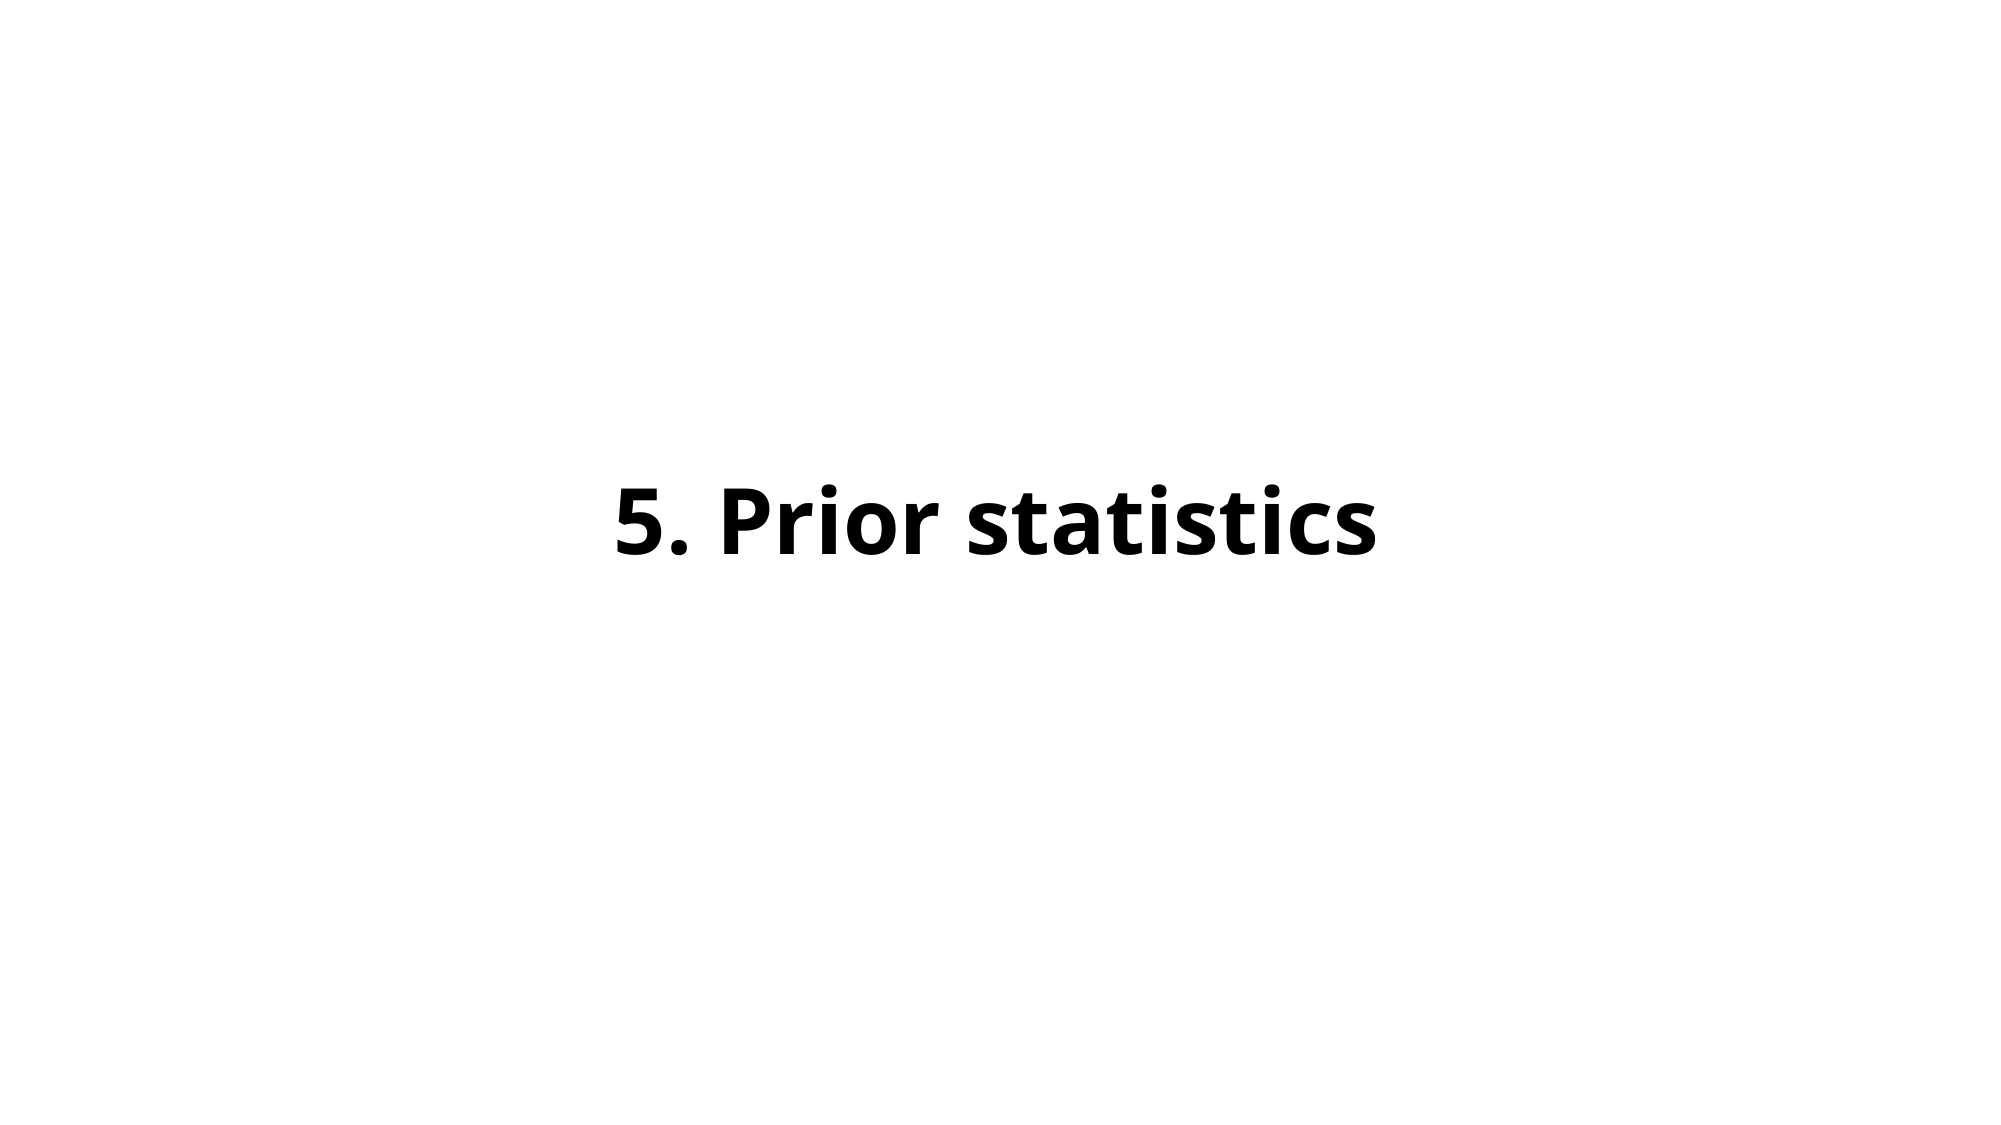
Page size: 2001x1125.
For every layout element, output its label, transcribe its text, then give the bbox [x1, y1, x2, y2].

title 5. Prior statistics [598, 416, 1479, 634]
